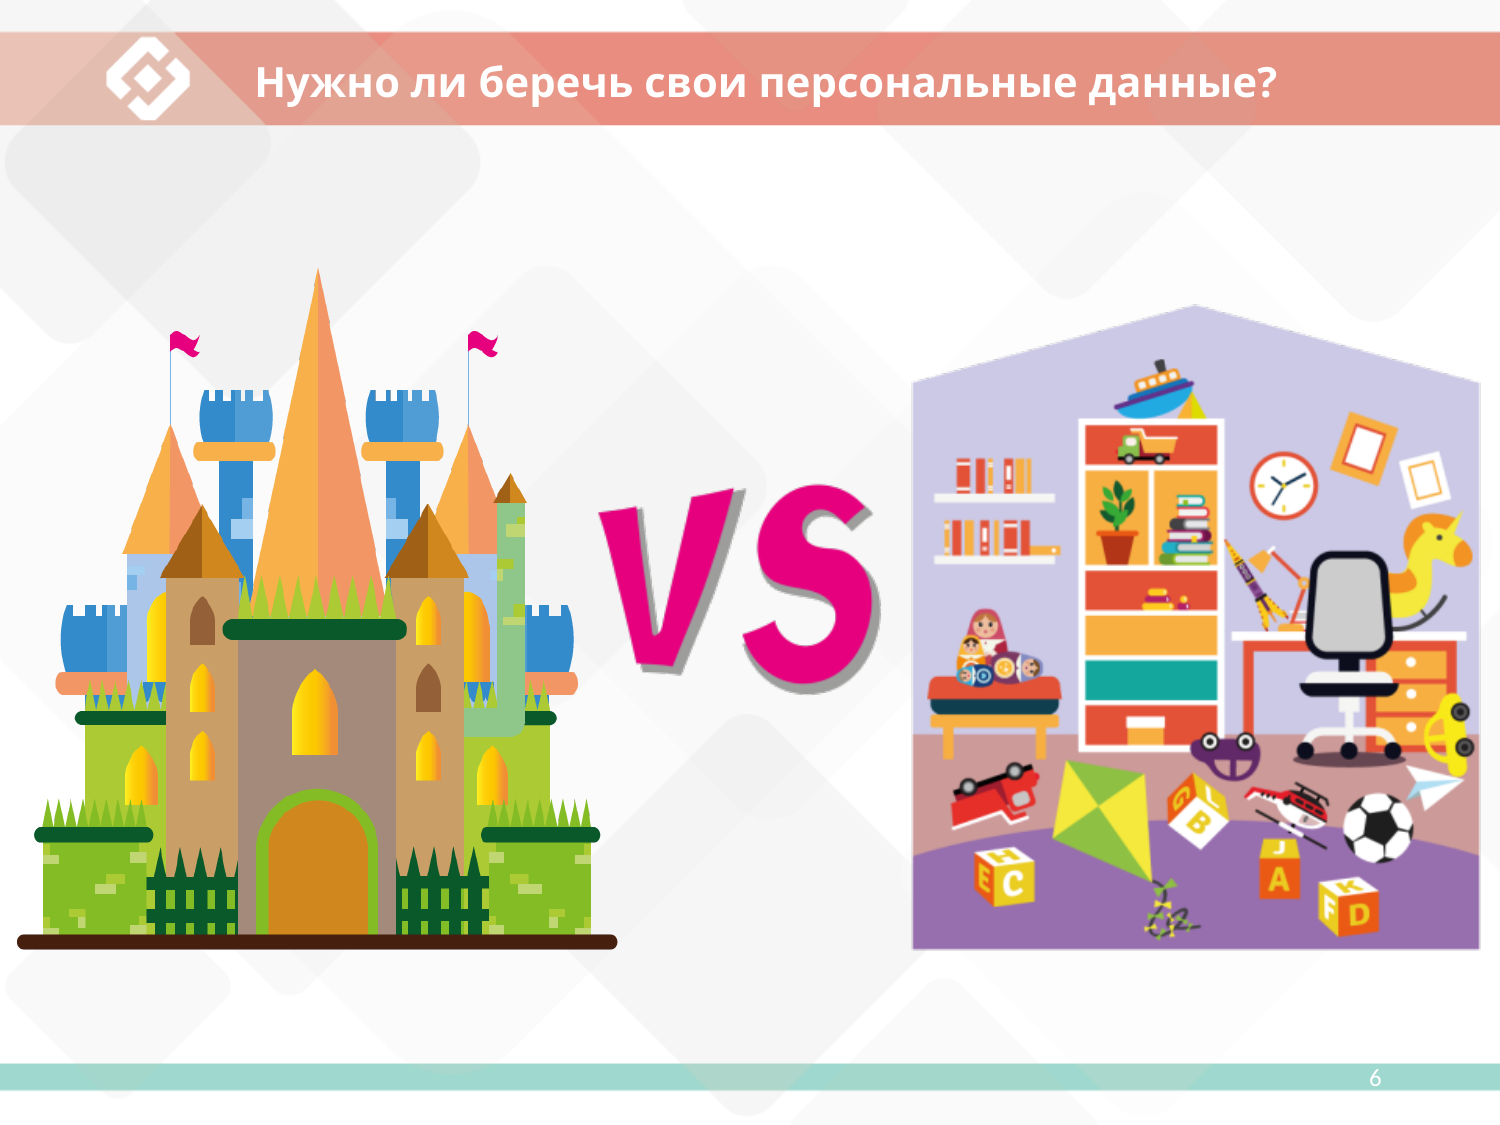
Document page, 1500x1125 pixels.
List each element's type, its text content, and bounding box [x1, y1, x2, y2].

text_box Нужно ли беречь свои персональные данные? [0, 48, 1500, 113]
picture [0, 0, 1500, 48]
picture [0, 113, 1500, 1125]
slide_number 6 [1059, 1046, 1397, 1107]
